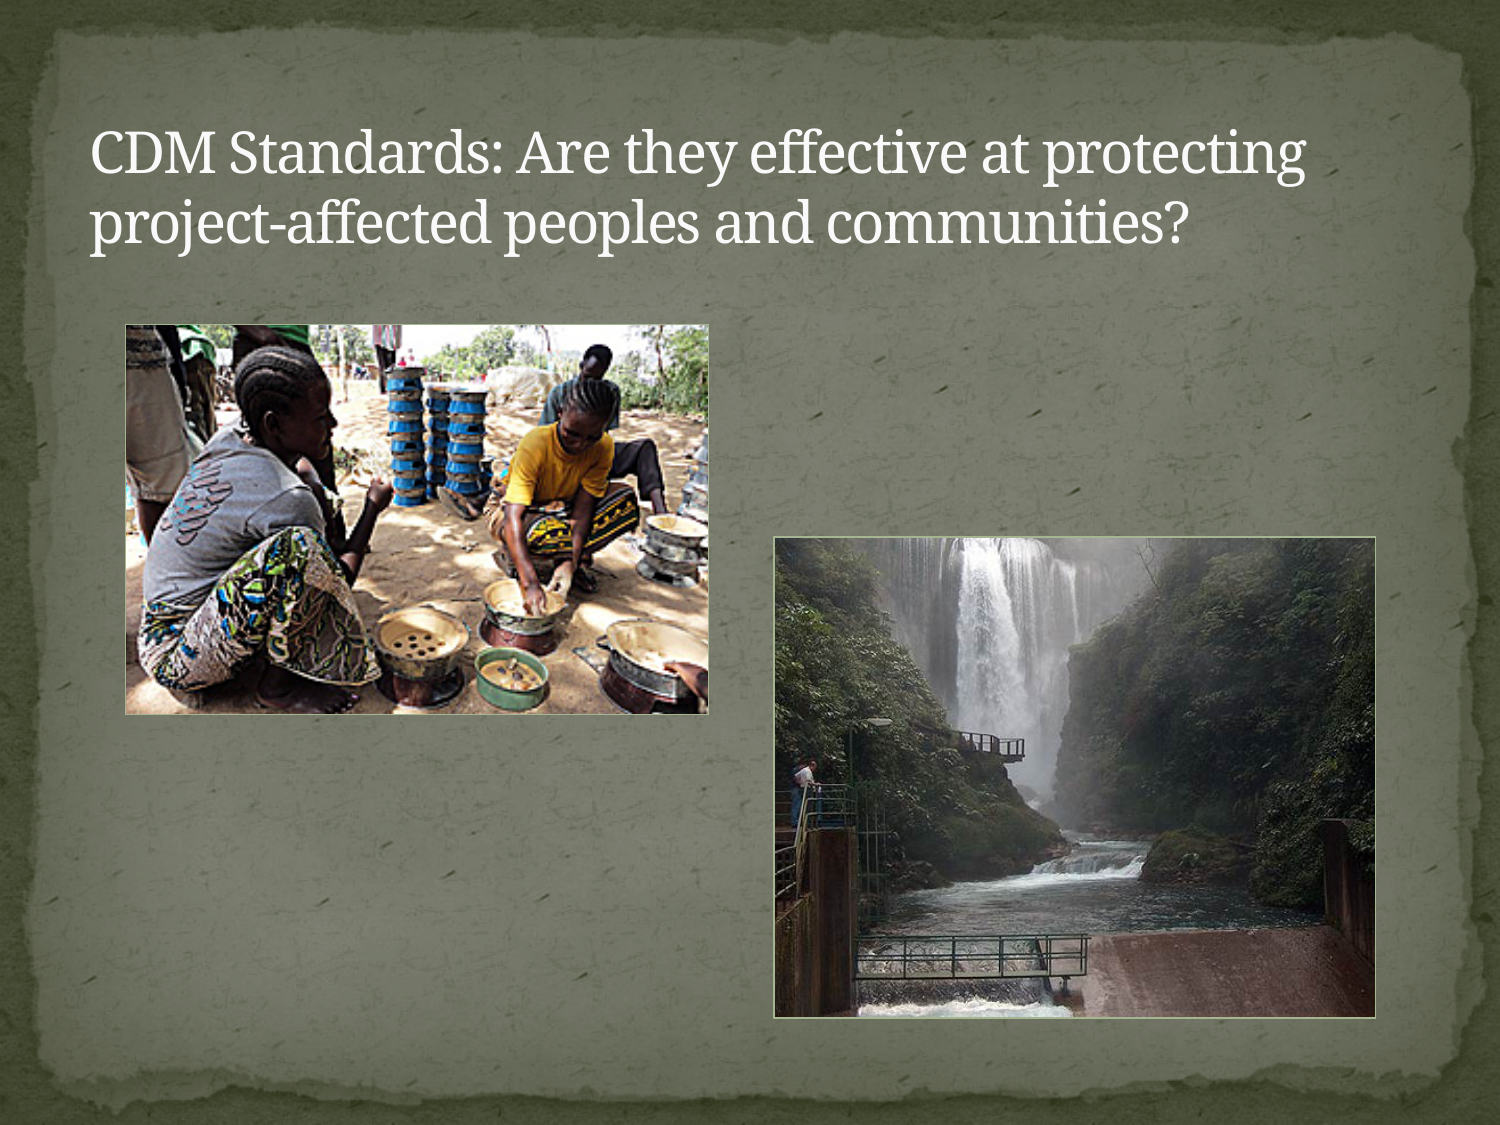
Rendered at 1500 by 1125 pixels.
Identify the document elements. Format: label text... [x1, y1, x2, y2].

title CDM Standards: Are they effective at protecting project-affected peoples and communities? [74, 62, 1425, 263]
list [127, 327, 707, 713]
picture [775, 538, 1375, 1017]
